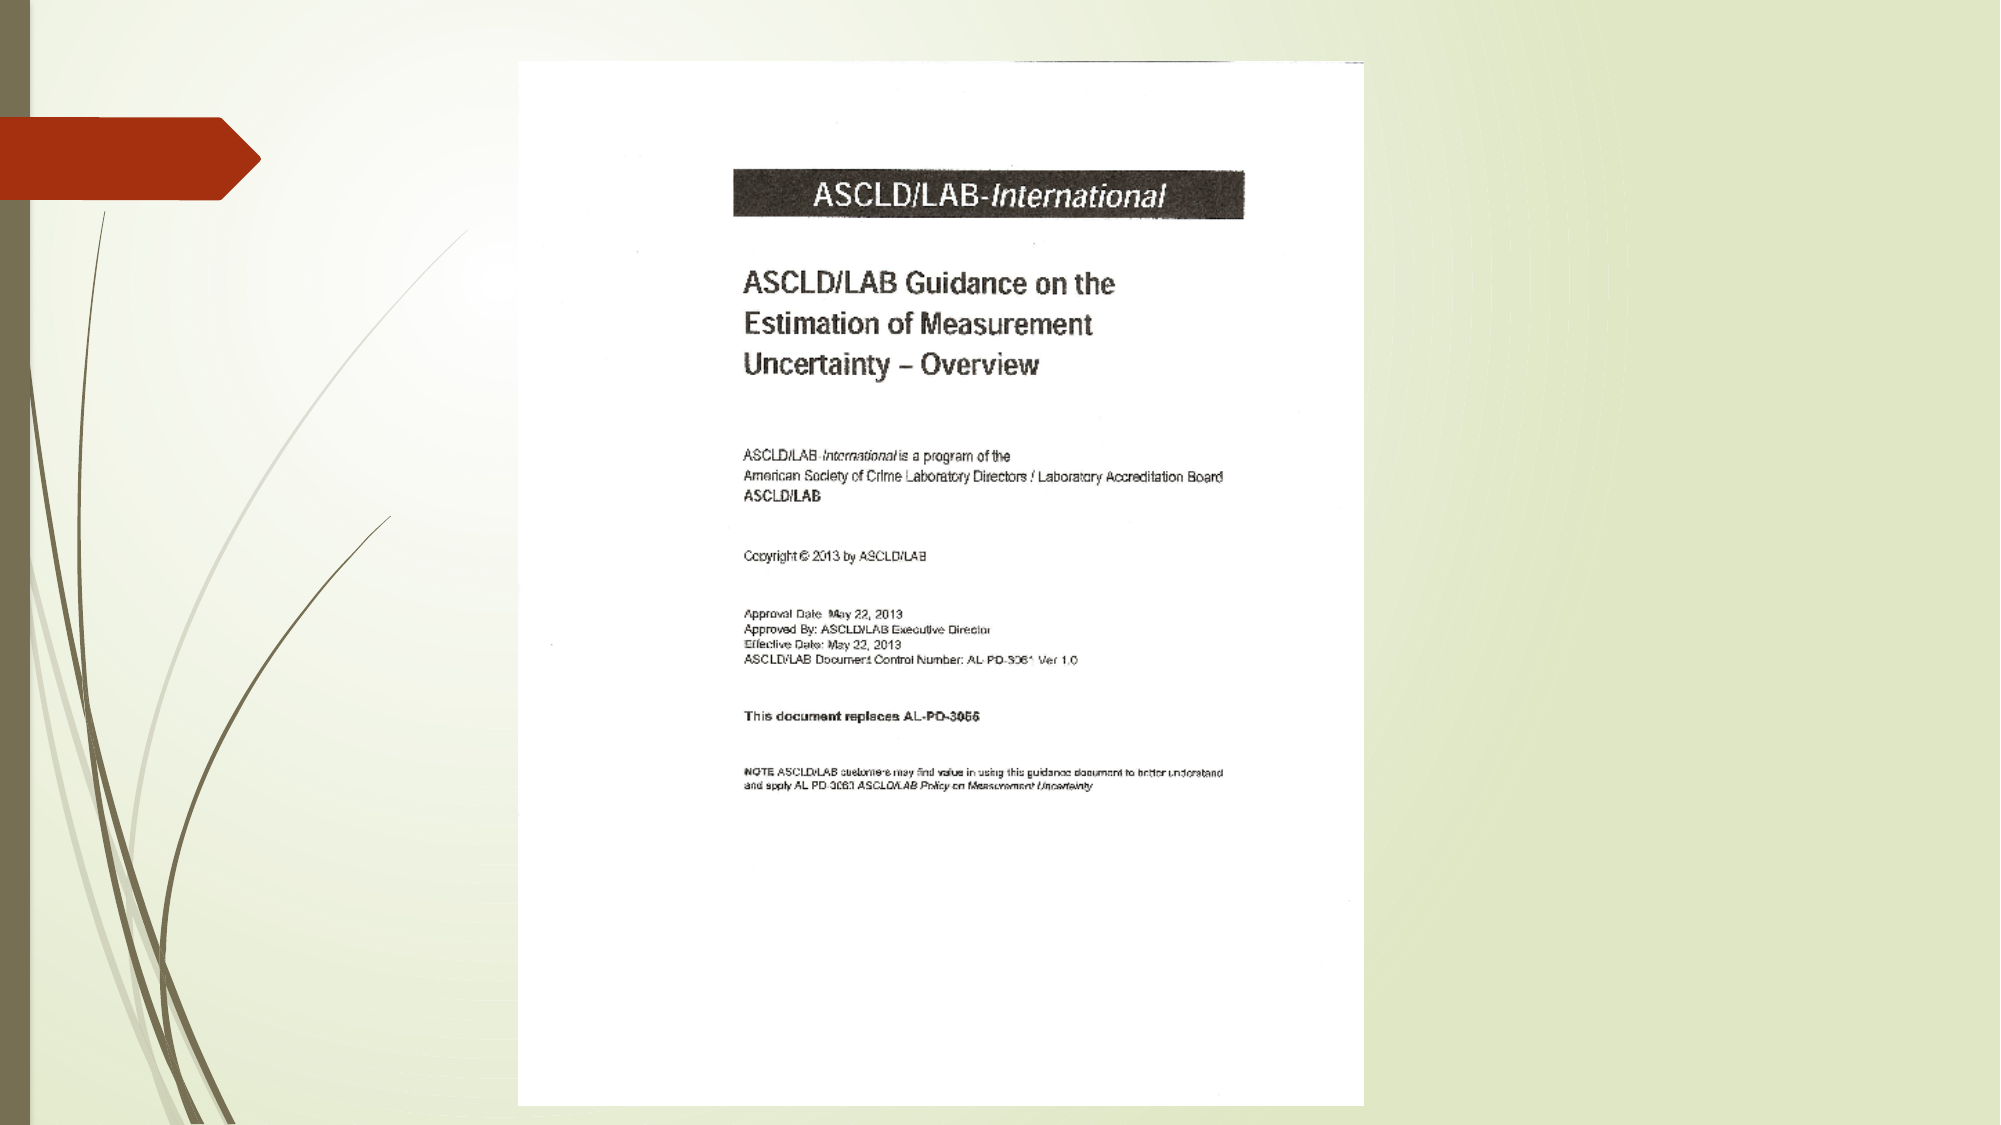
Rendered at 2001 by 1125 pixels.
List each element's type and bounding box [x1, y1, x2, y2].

picture [518, 61, 1364, 1106]
